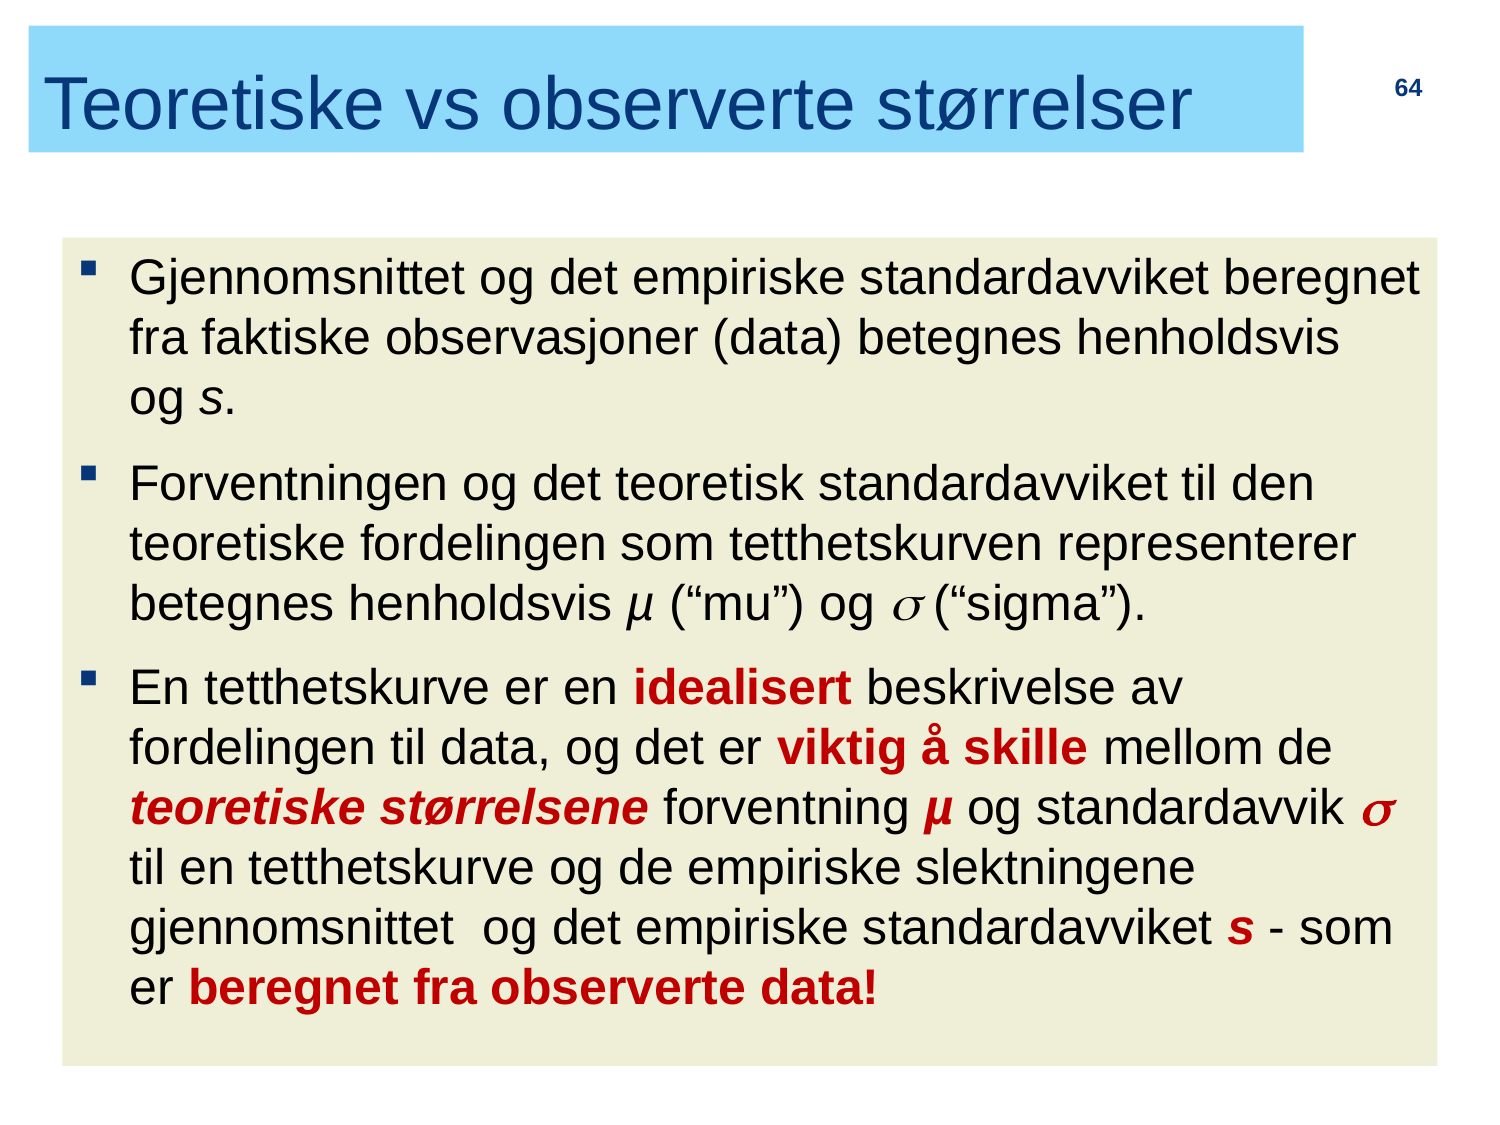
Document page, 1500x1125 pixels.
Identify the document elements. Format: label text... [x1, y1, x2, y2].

title Teoretiske vs observerte størrelser [28, 25, 1304, 153]
slide_number 64 [1354, 59, 1438, 119]
